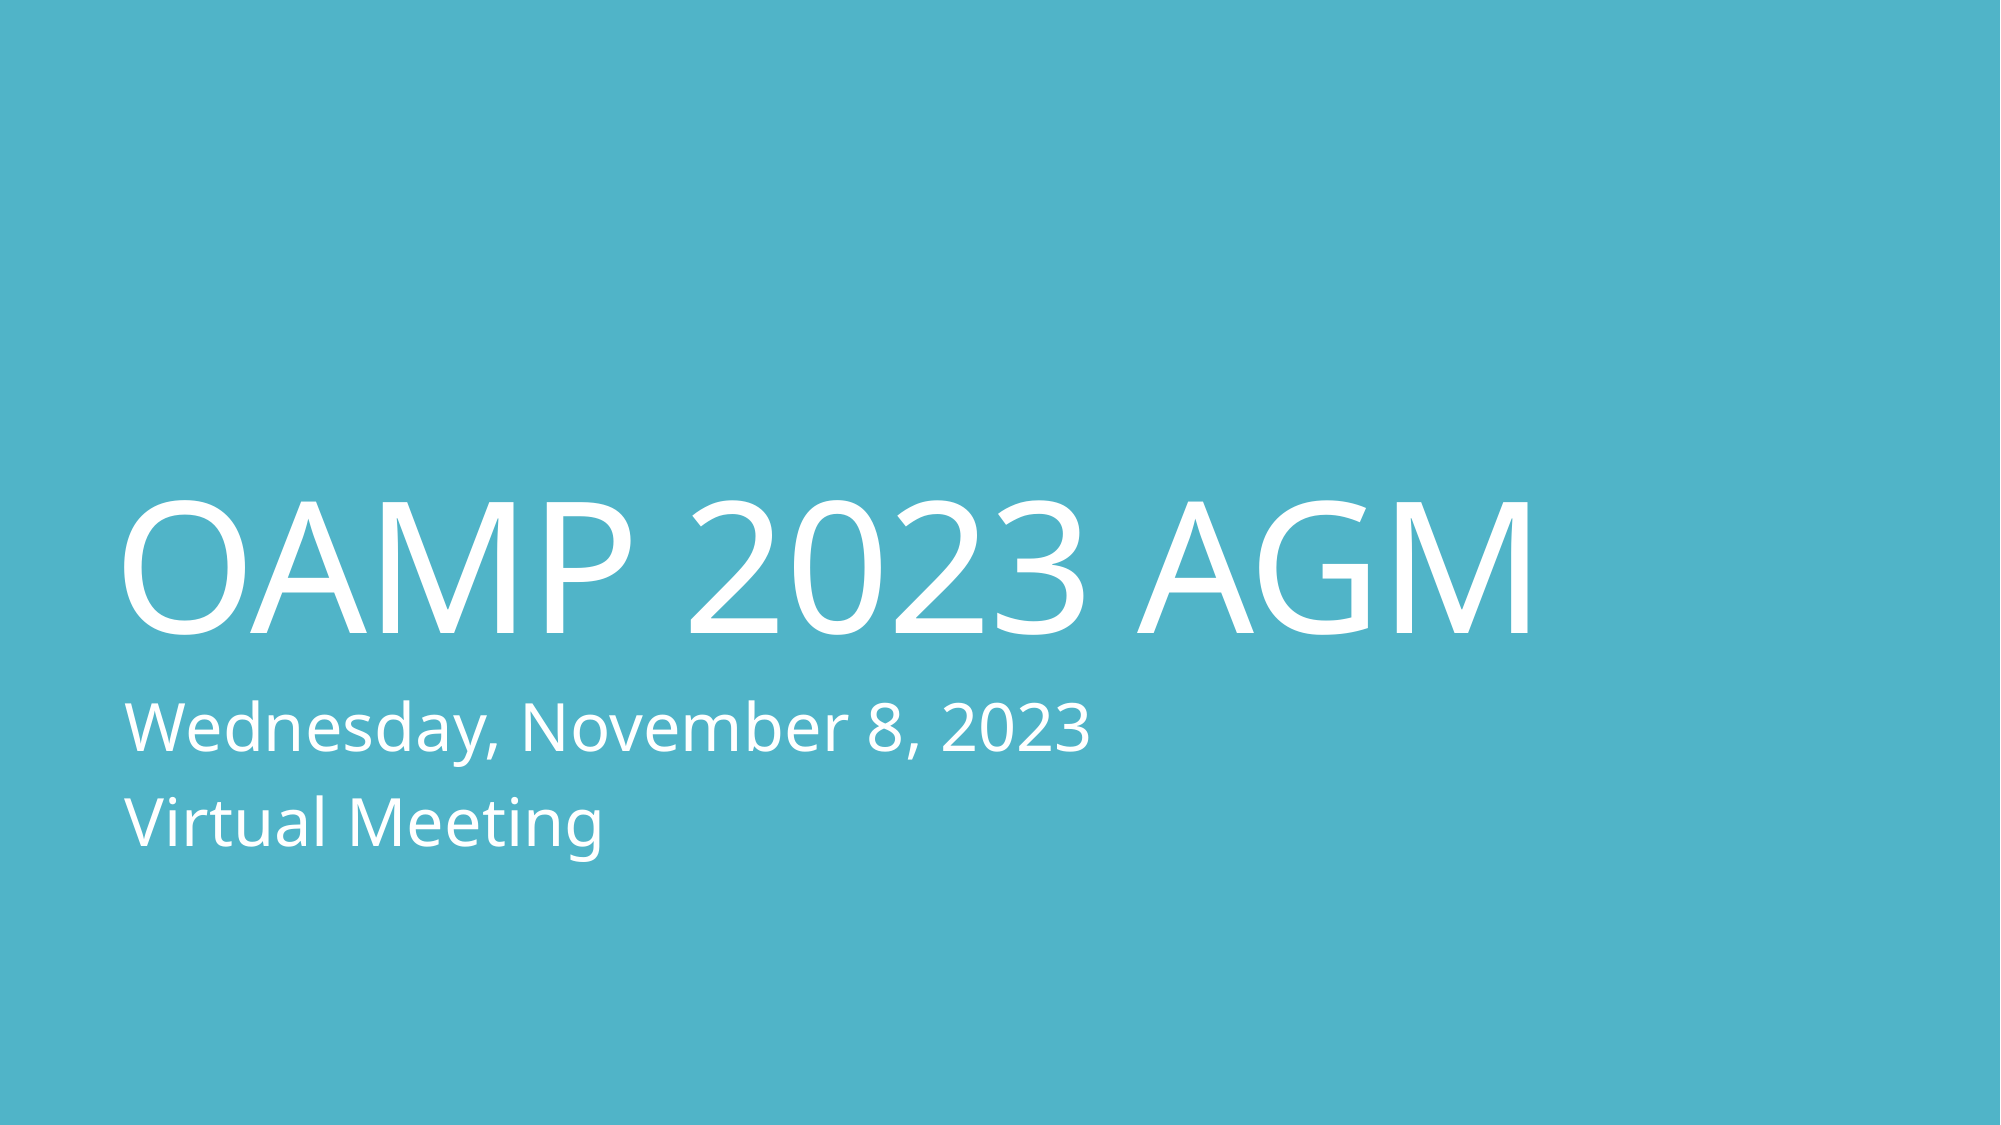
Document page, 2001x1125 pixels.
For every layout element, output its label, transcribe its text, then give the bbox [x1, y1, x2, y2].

title OAMP 2023 AGM [98, 126, 1868, 677]
subtitle Wednesday, November 8, 2023 Virtual Meeting [109, 690, 1624, 961]
